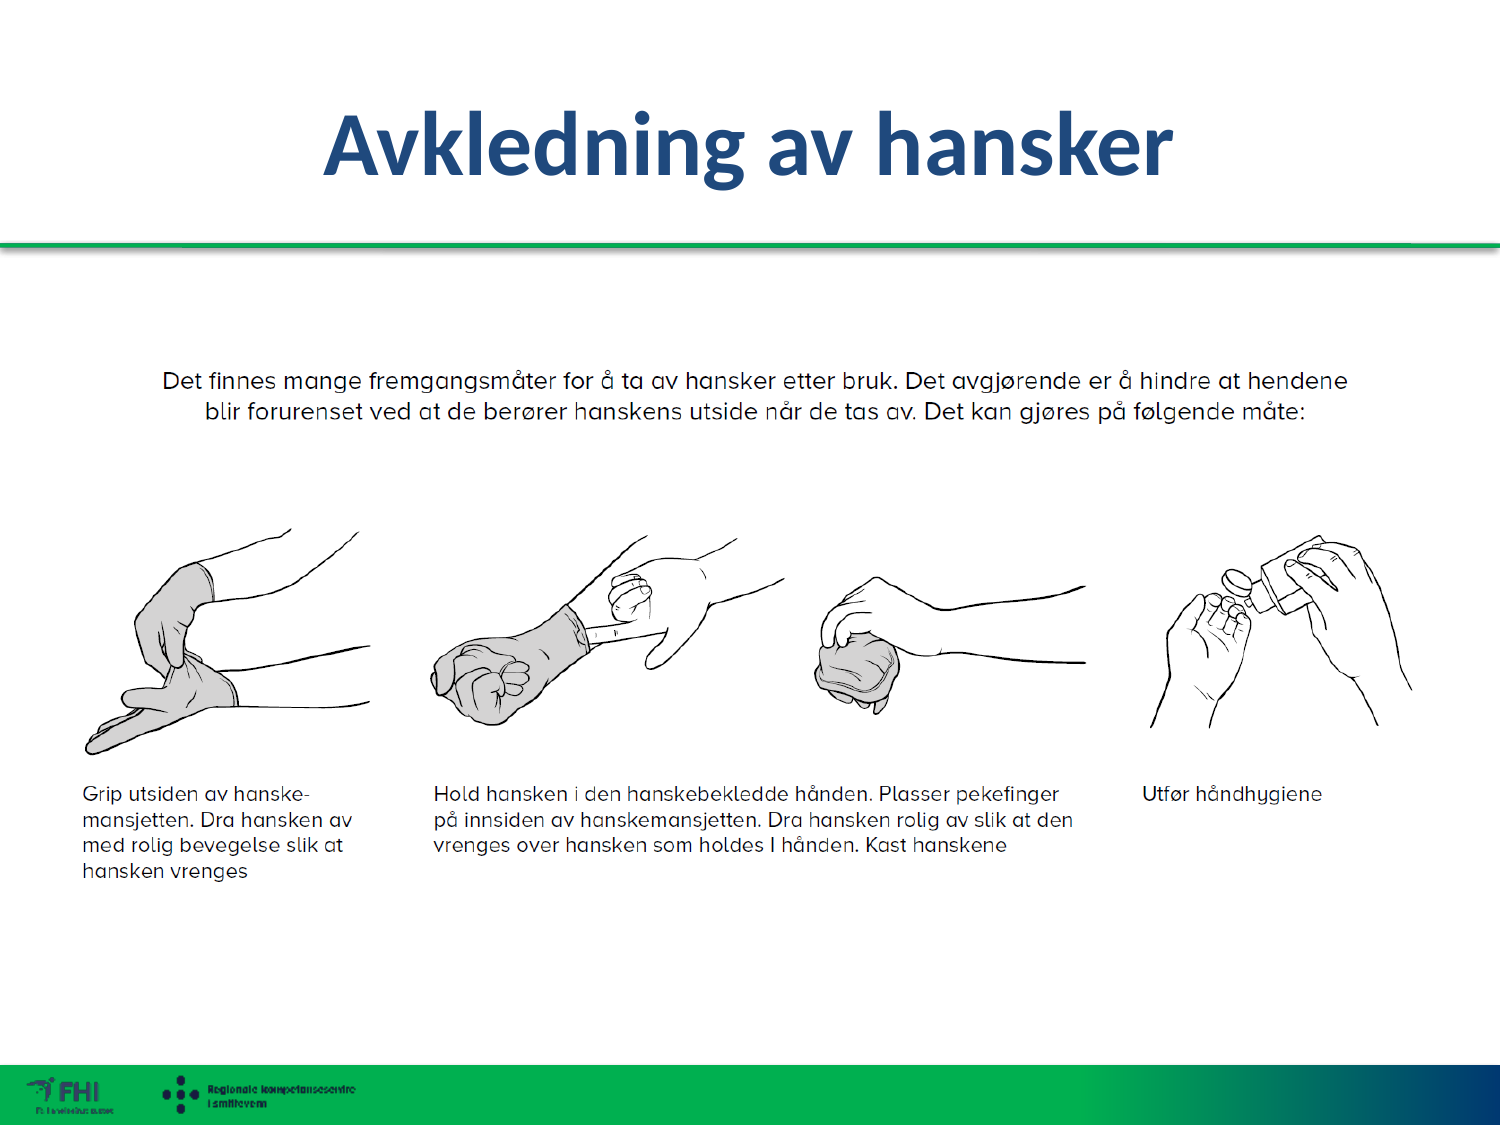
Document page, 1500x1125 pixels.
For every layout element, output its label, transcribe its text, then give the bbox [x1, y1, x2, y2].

picture [160, 1073, 359, 1117]
picture [0, 1065, 154, 1125]
title Avkledning av hansker [75, 45, 1425, 233]
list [74, 358, 1426, 910]
